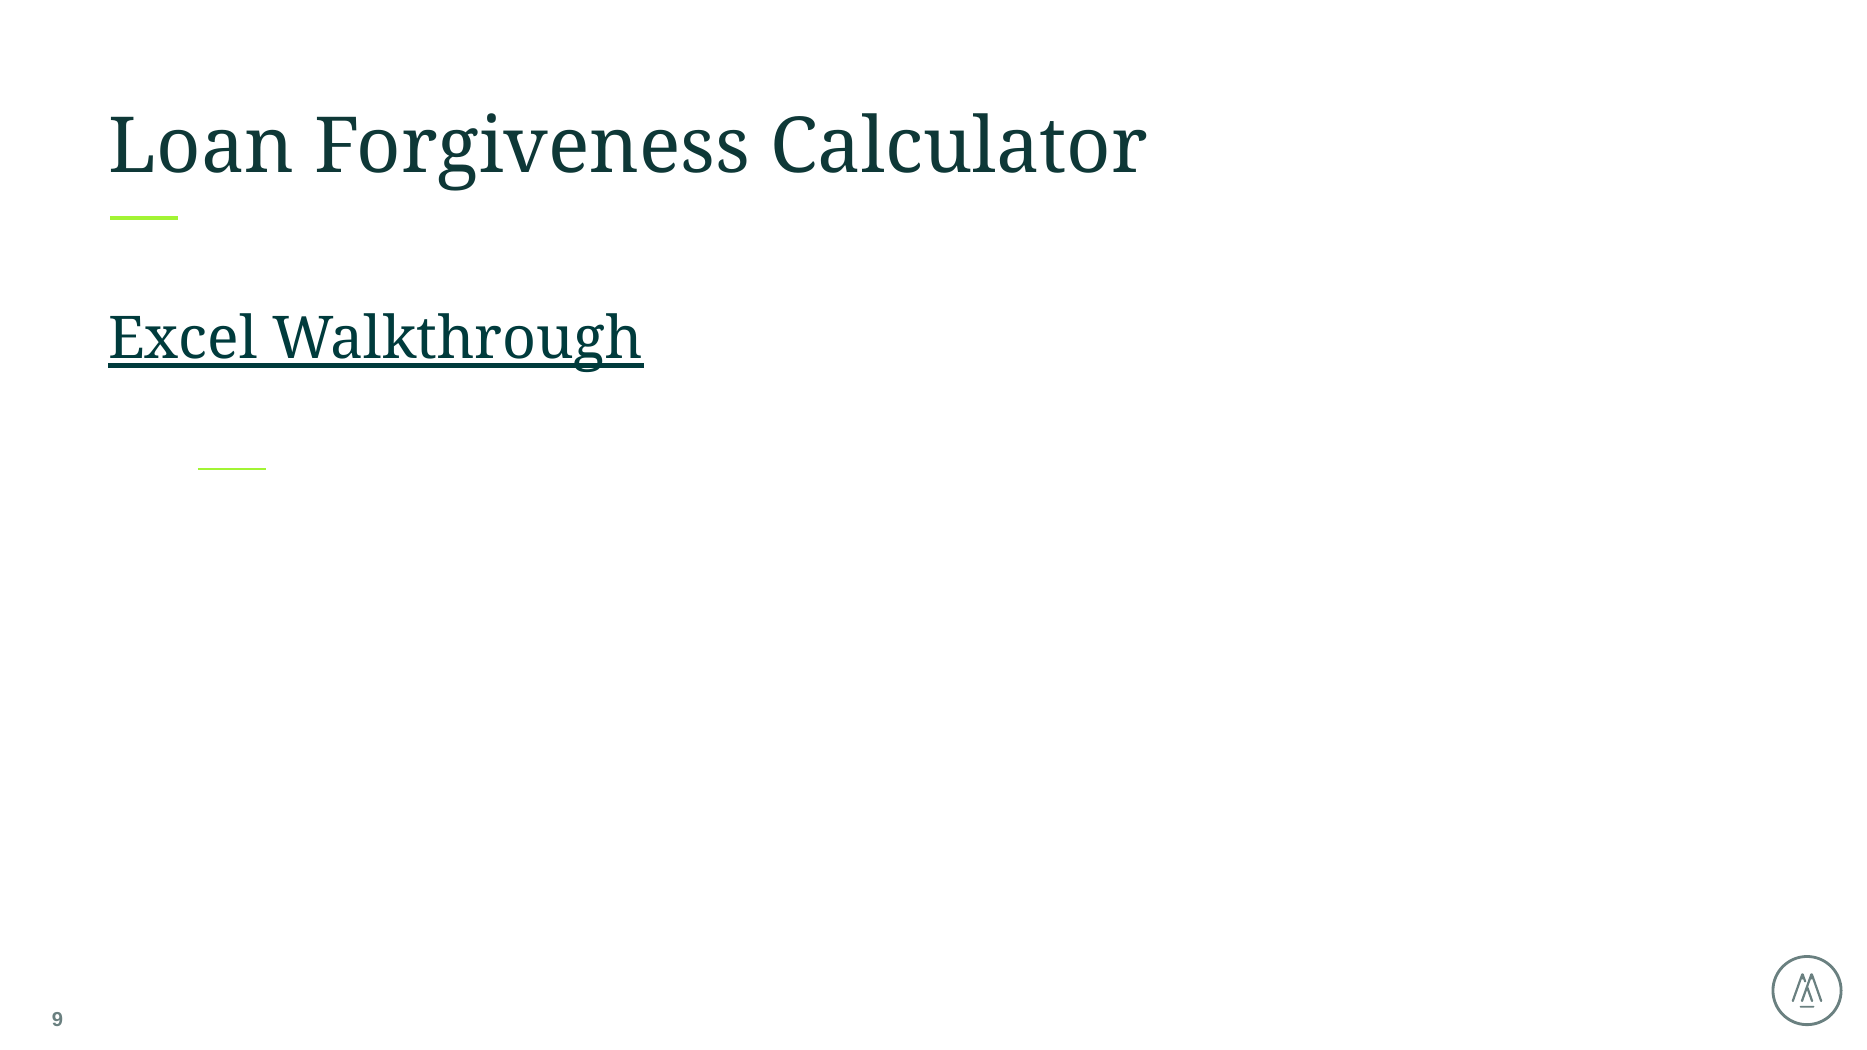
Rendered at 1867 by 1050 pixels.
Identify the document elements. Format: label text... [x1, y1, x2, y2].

title Loan Forgiveness Calculator [108, 74, 1759, 188]
list Excel Walkthrough [108, 300, 1759, 960]
slide_number 9 [0, 987, 64, 1050]
